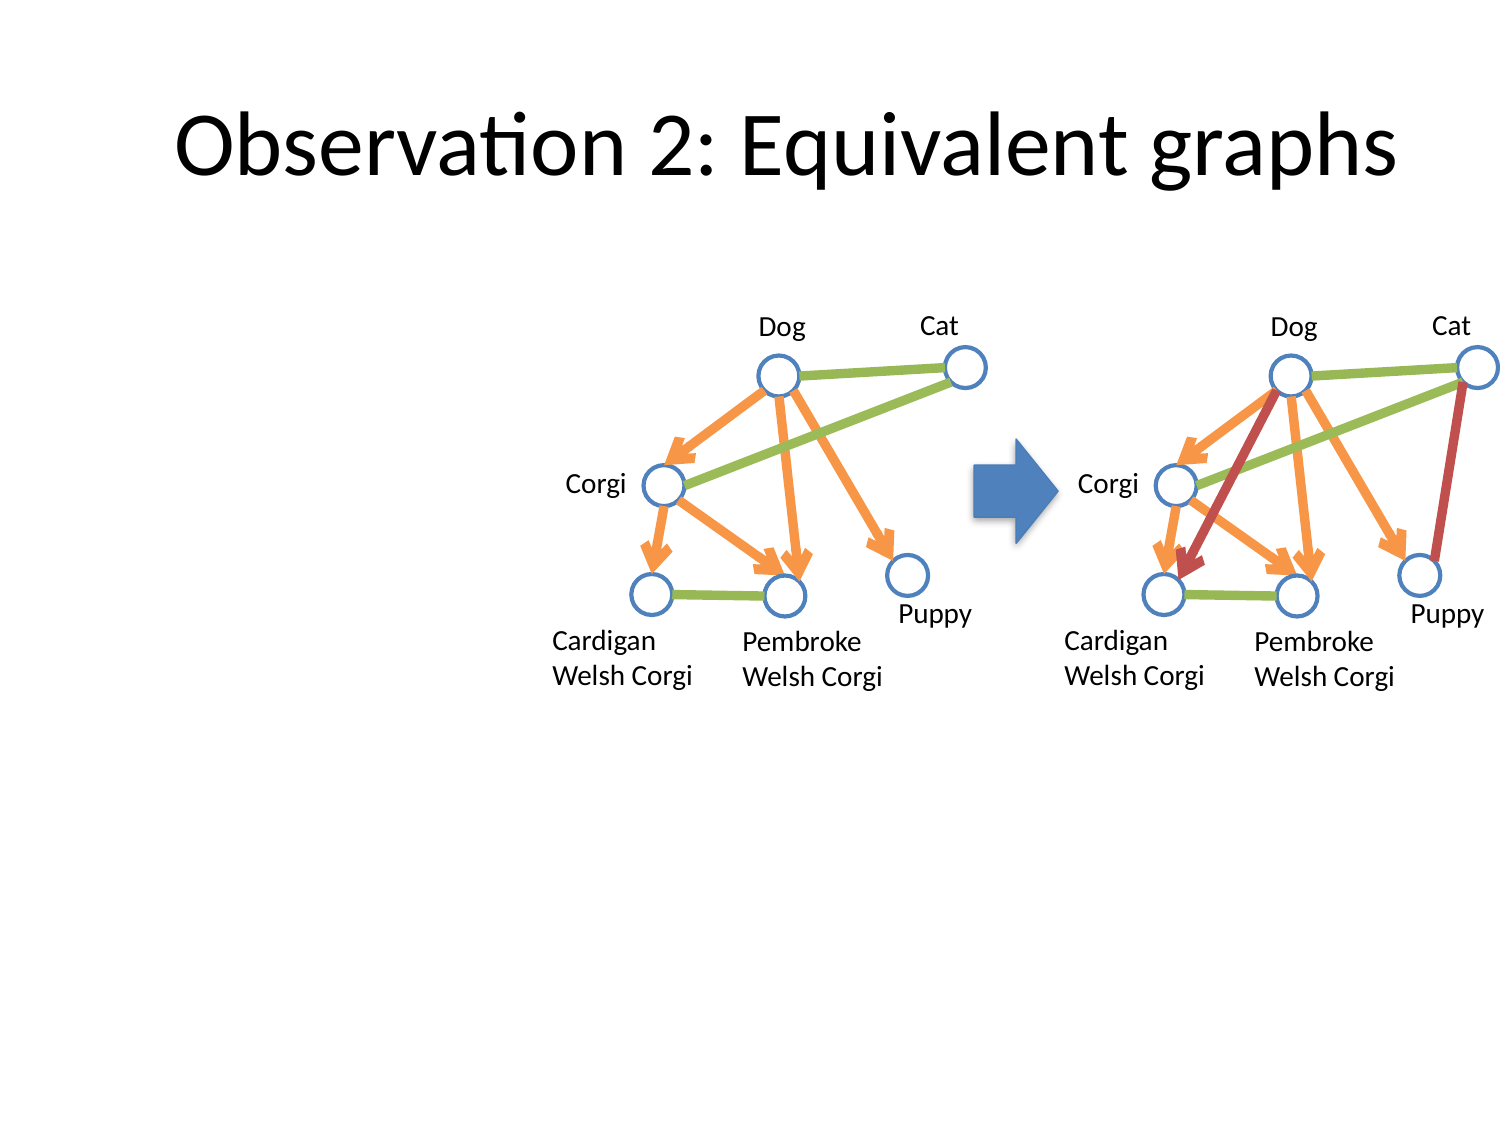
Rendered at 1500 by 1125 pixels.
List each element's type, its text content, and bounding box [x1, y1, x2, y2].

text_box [684, 381, 952, 486]
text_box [1434, 381, 1464, 562]
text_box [537, 299, 971, 702]
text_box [974, 299, 1500, 702]
title Observation 2: Equivalent graphs [75, 45, 1500, 233]
